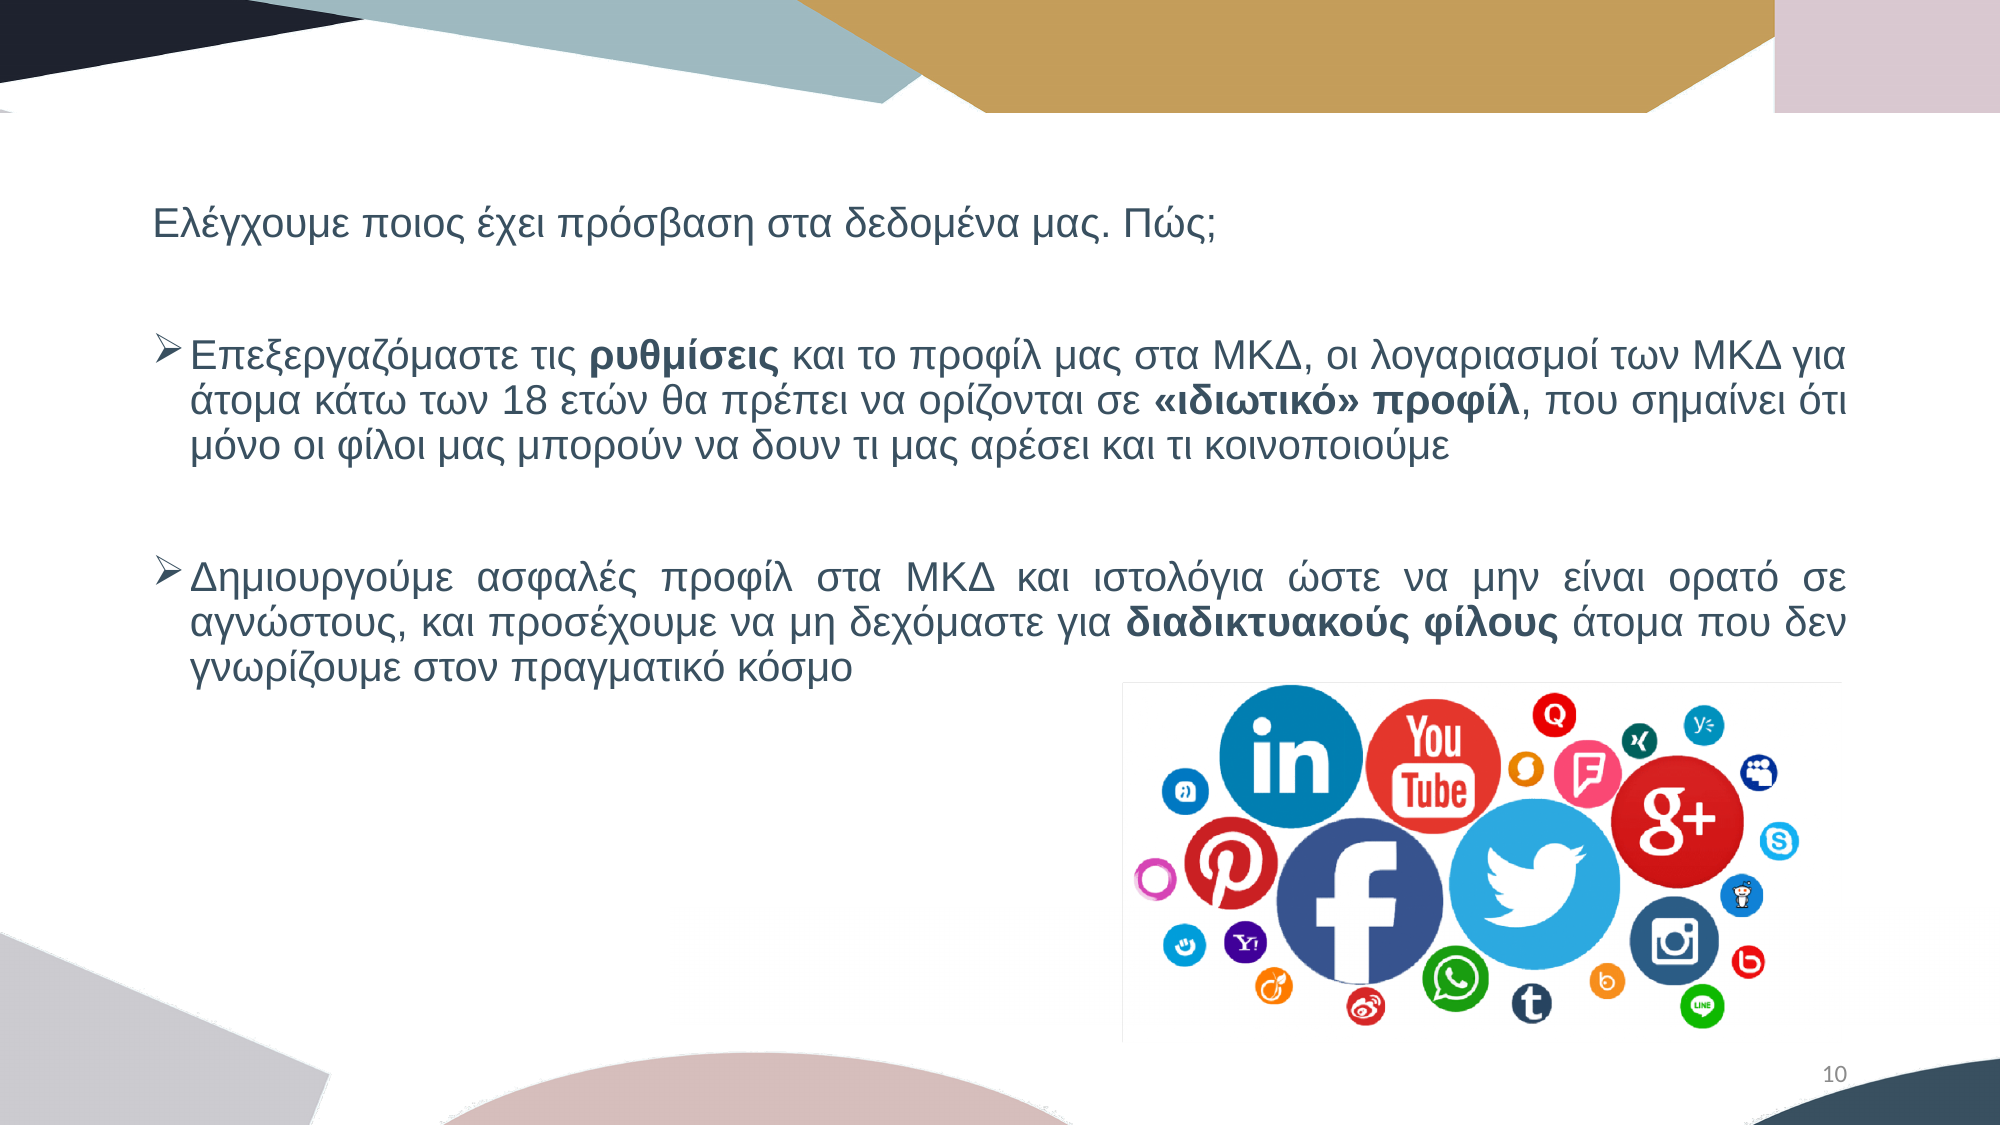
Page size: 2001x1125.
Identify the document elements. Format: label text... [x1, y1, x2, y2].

picture [0, 621, 2000, 1125]
list Ελέγχουμε ποιος έχει πρόσβαση στα δεδομένα μας. Πώς; Επεξεργαζόμαστε τις ρυθμίσεις και το προφίλ μας στα ΜΚΔ, οι λογαριασμοί των ΜΚΔ για άτομα κάτω των 18 ετών θα πρέπει να ορίζονται σε «ιδιωτικό» προφίλ, που σημαίνει ότι μόνο οι φίλοι μας μπορούν να δουν τι μας αρέσει και τι κοινοποιούμε Δημιουργούμε ασφαλές προφίλ στα ΜΚΔ και ιστολόγια ώστε να μην είναι ορατό σε αγνώστους, και προσέχουμε να μη δεχόμαστε για διαδικτυακούς φίλους άτομα που δεν γνωρίζουμε στον πραγματικό κόσμο [137, 193, 1863, 907]
picture [0, 0, 2000, 113]
